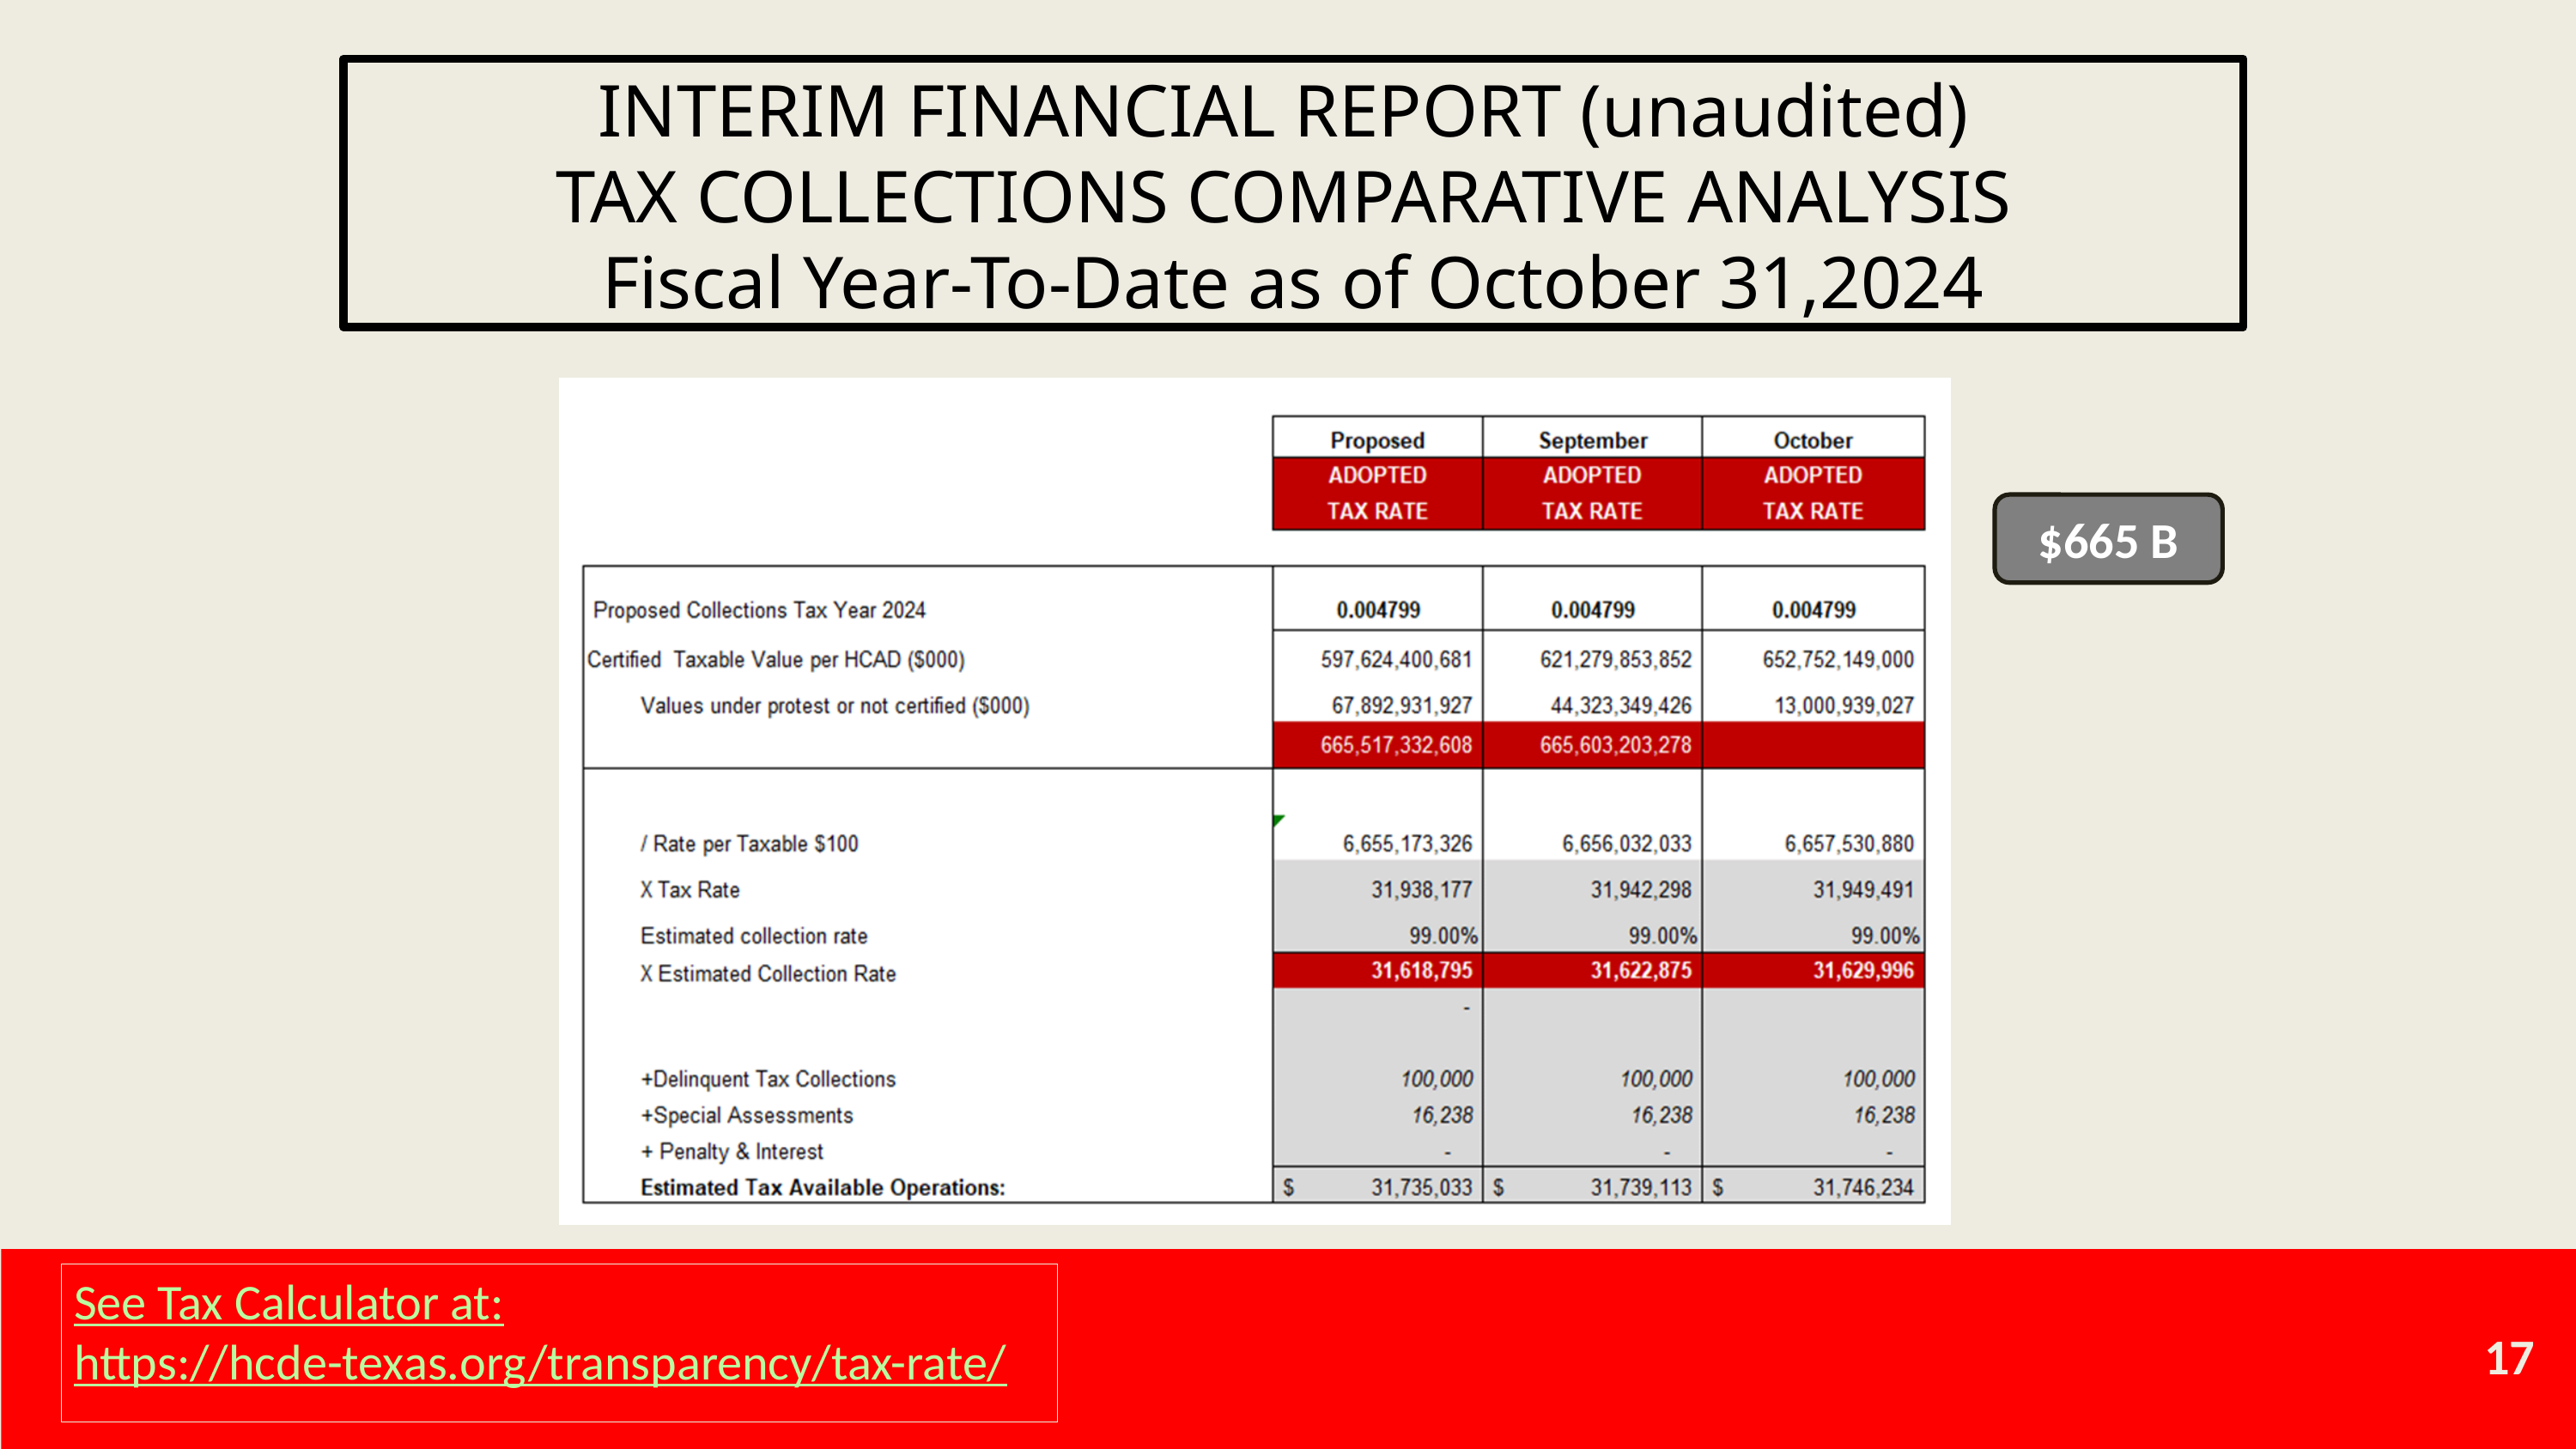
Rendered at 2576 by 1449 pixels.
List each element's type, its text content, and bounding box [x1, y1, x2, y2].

text_box [1, 1249, 2576, 1449]
text_box INTERIM FINANCIAL REPORT (unaudited) TAX COLLECTIONS COMPARATIVE ANALYSIS Fiscal Year-To-Date as of October 31,2024 [343, 58, 2244, 328]
text_box 17 [2481, 1324, 2536, 1385]
text_box See Tax Calculator at: https://hcde-texas.org/transparency/tax-rate/ [61, 1264, 1058, 1422]
picture [559, 378, 1951, 1225]
text_box $665 B [1992, 492, 2225, 585]
